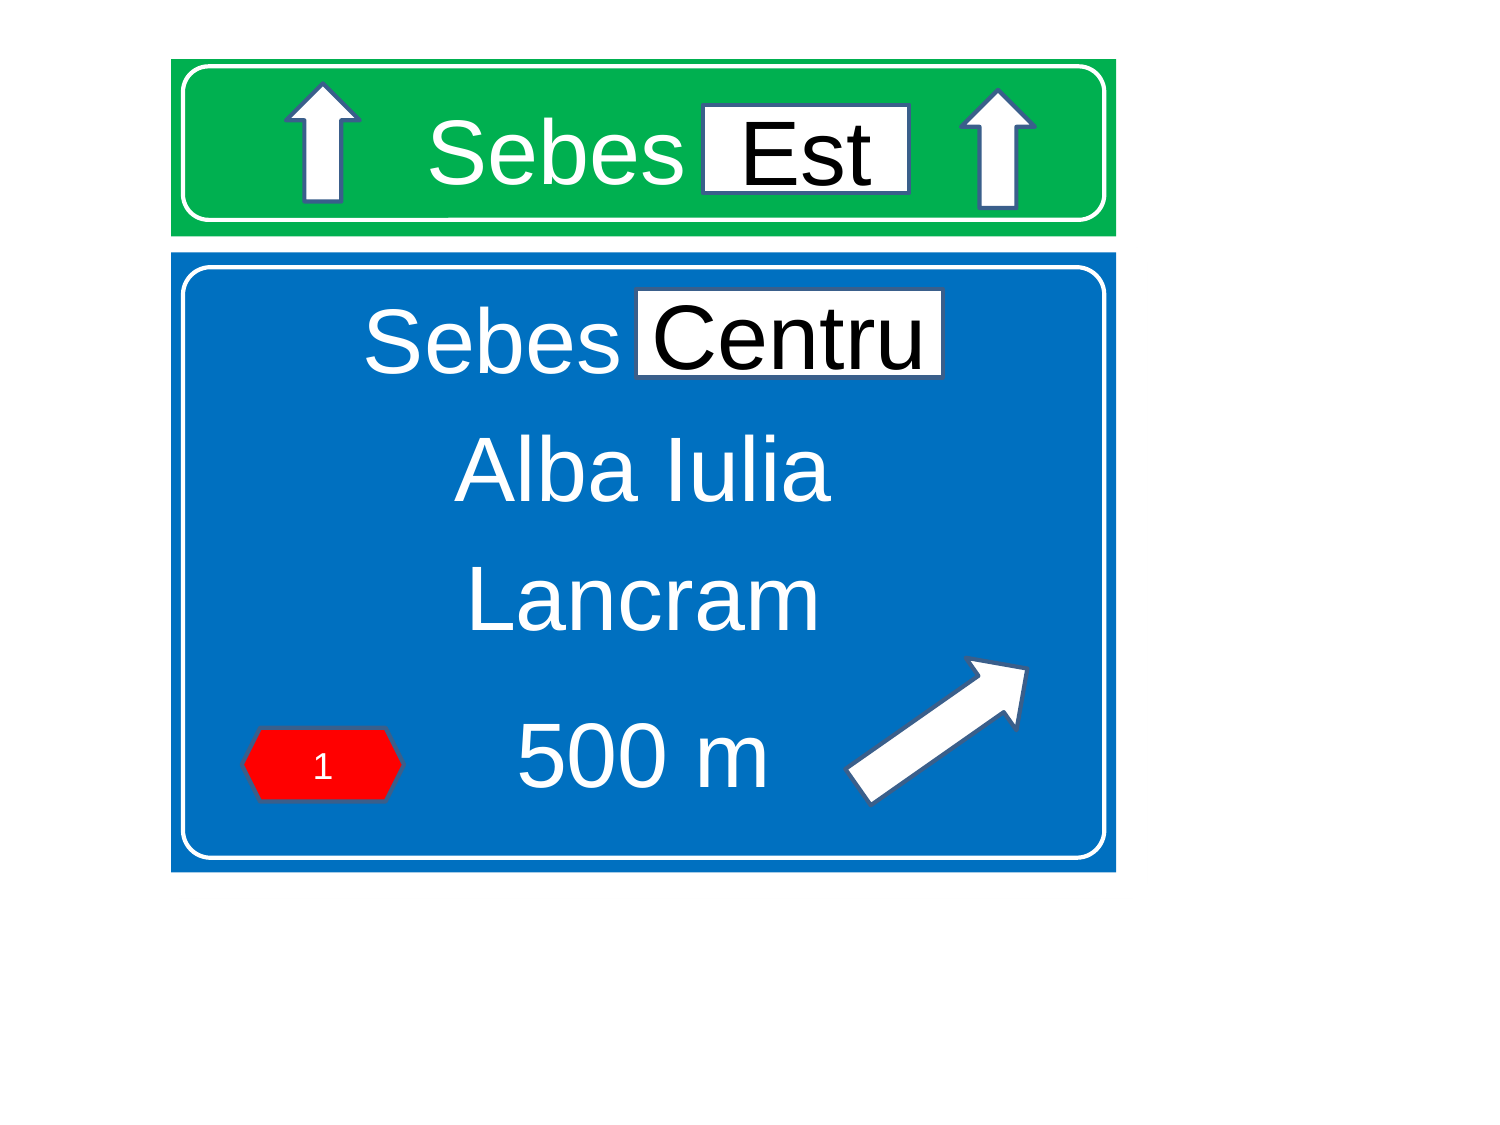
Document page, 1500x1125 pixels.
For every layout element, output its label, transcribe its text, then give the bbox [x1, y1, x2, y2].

title Sebes Est [171, 59, 1117, 237]
text_box [180, 64, 1107, 222]
text_box [180, 265, 1107, 860]
subtitle Sebes Centru Alba Iulia Lancram 500 m [171, 252, 1117, 873]
